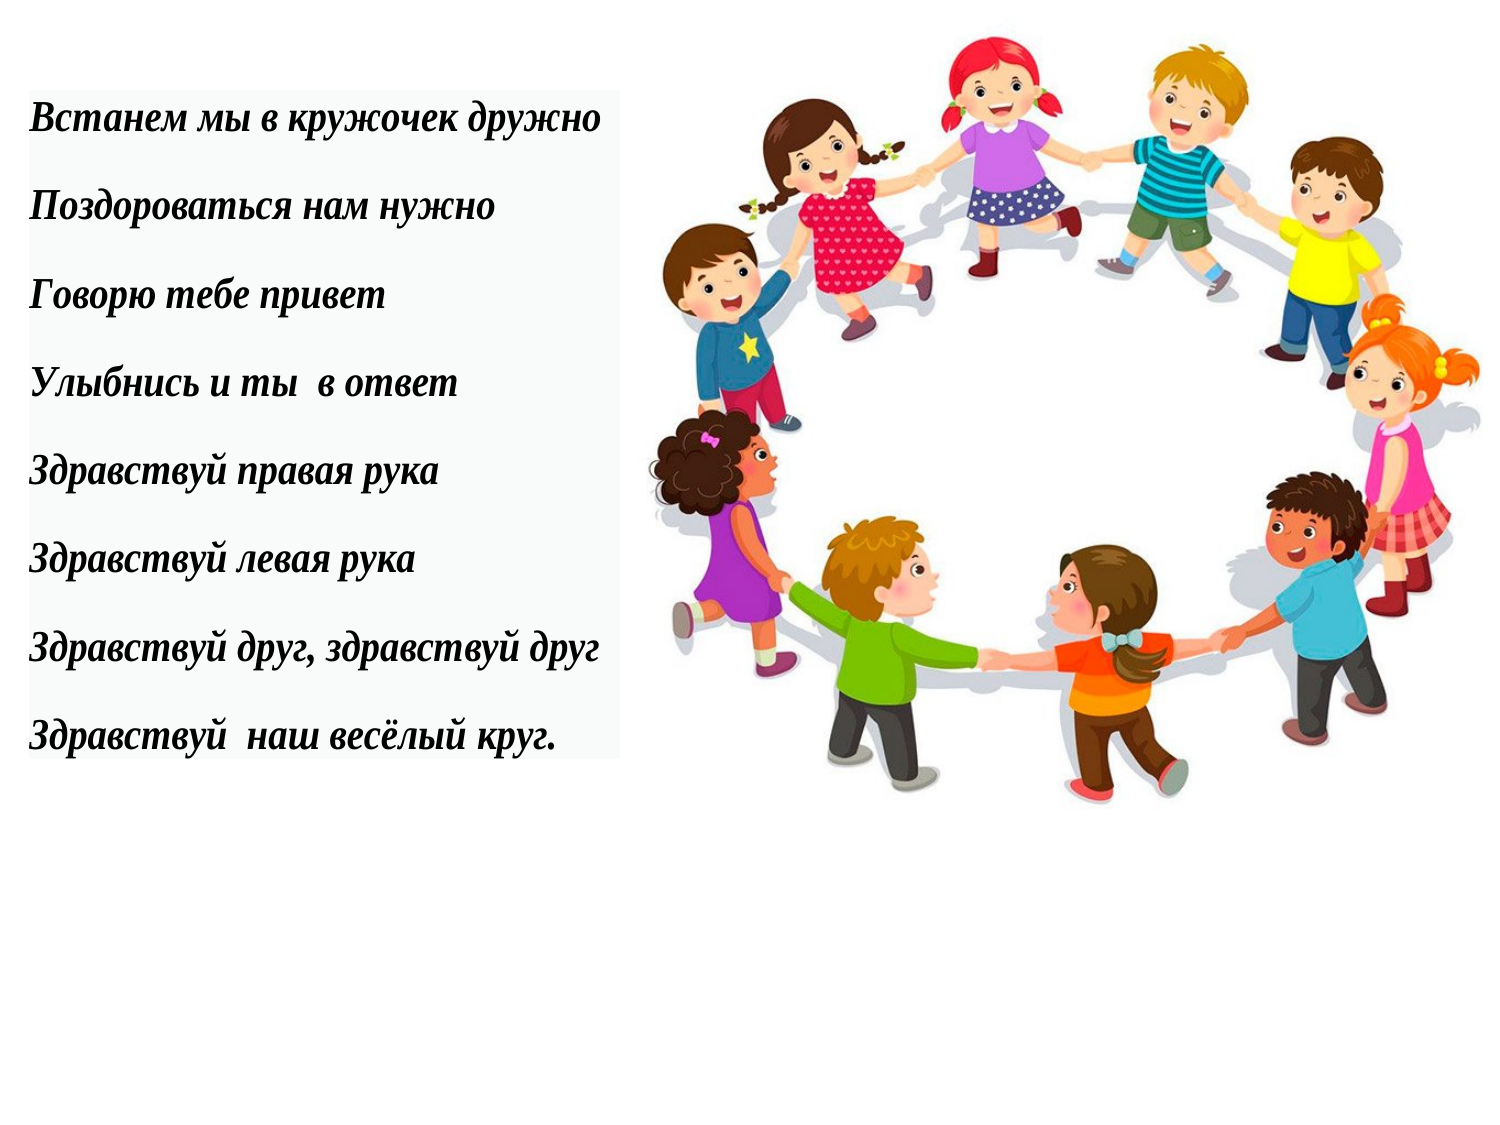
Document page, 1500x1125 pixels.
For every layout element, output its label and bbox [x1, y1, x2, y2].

picture [29, 0, 1500, 820]
